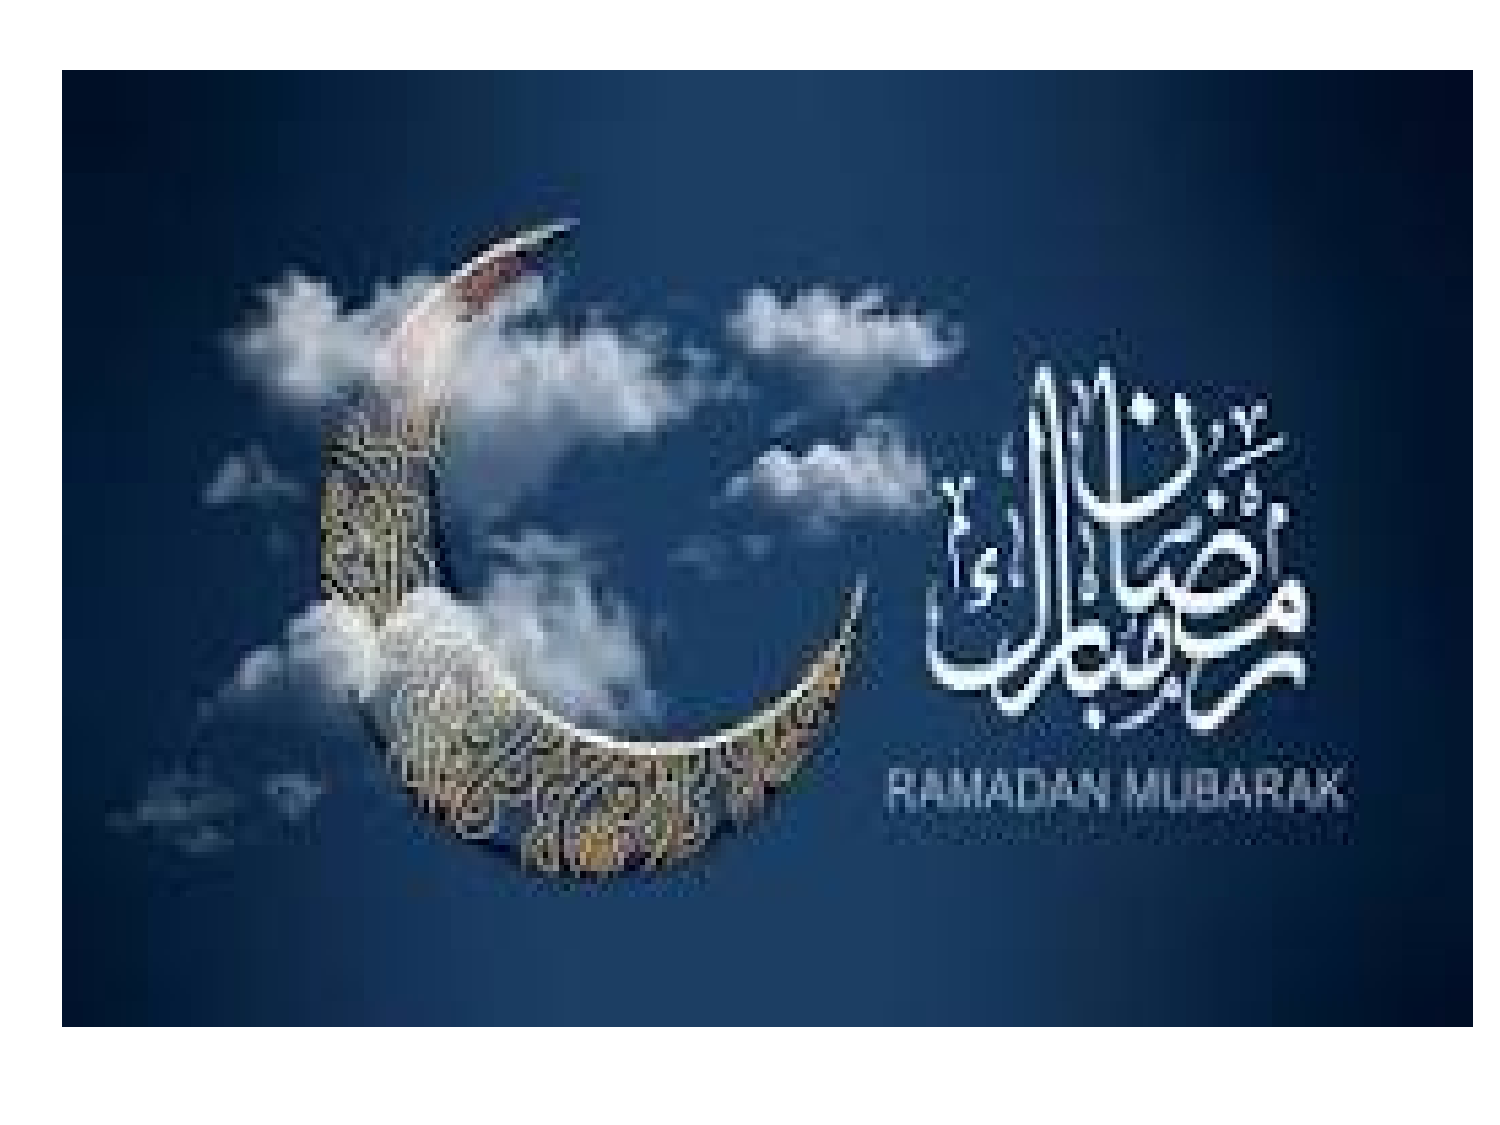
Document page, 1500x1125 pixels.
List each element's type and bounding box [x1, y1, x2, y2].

picture [62, 70, 1473, 1027]
